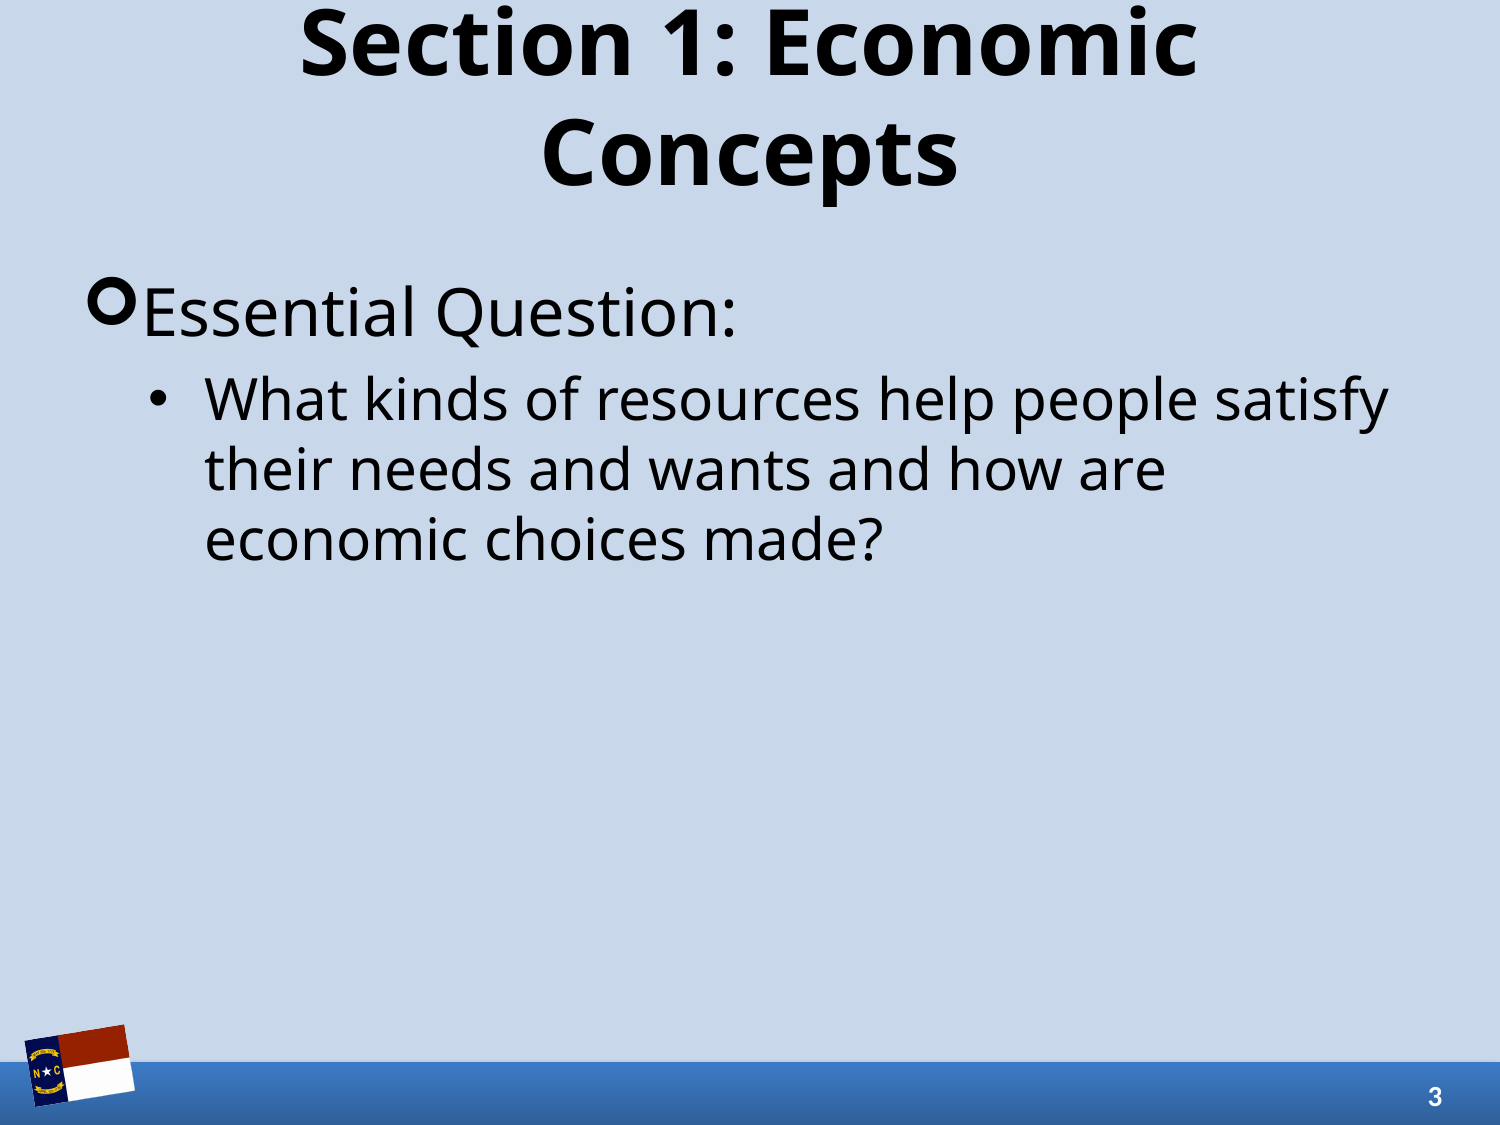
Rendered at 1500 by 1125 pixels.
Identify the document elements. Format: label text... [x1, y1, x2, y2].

picture [25, 1025, 135, 1107]
slide_number 3 [1415, 1070, 1451, 1120]
list Essential Question: What kinds of resources help people satisfy their needs and wants and how are economic choices made? [74, 261, 1426, 1006]
title Section 1: Economic Concepts [74, 0, 1426, 188]
